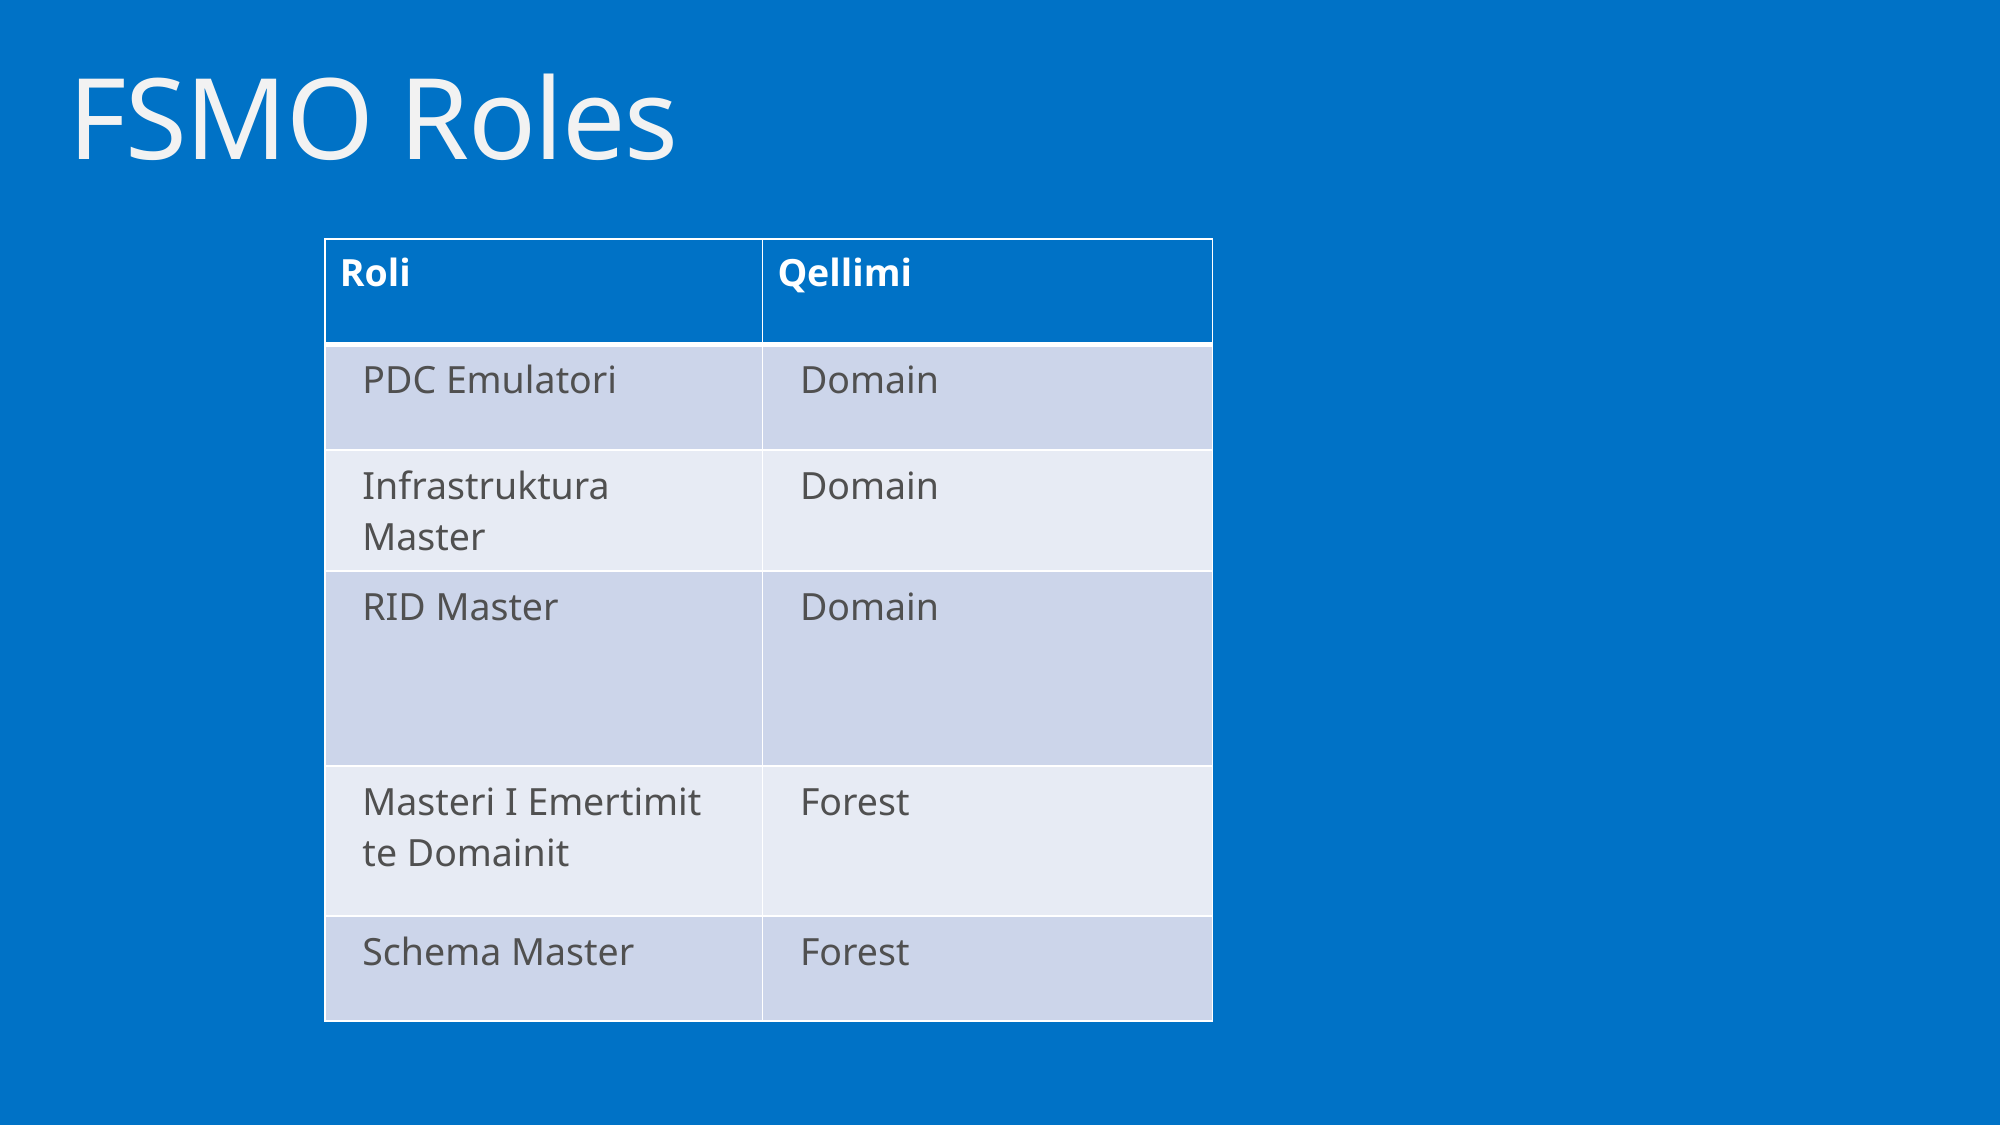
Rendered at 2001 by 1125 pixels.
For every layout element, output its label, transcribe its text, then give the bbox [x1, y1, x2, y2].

table_cell RID Master [326, 572, 762, 765]
table_cell Forest [763, 917, 1212, 1020]
table_cell Masteri I Emertimit te Domainit [326, 767, 762, 915]
table_cell Domain [763, 347, 1212, 449]
table_cell Domain [763, 572, 1212, 765]
title FSMO Roles [44, 47, 1957, 196]
table_cell Domain [763, 451, 1212, 570]
table_cell Infrastruktura Master [326, 451, 762, 570]
table_header Roli [326, 240, 762, 342]
table_cell Schema Master [326, 917, 762, 1020]
table_header Qellimi [763, 240, 1212, 342]
table_cell PDC Emulatori [326, 347, 762, 449]
table_cell Forest [763, 767, 1212, 915]
